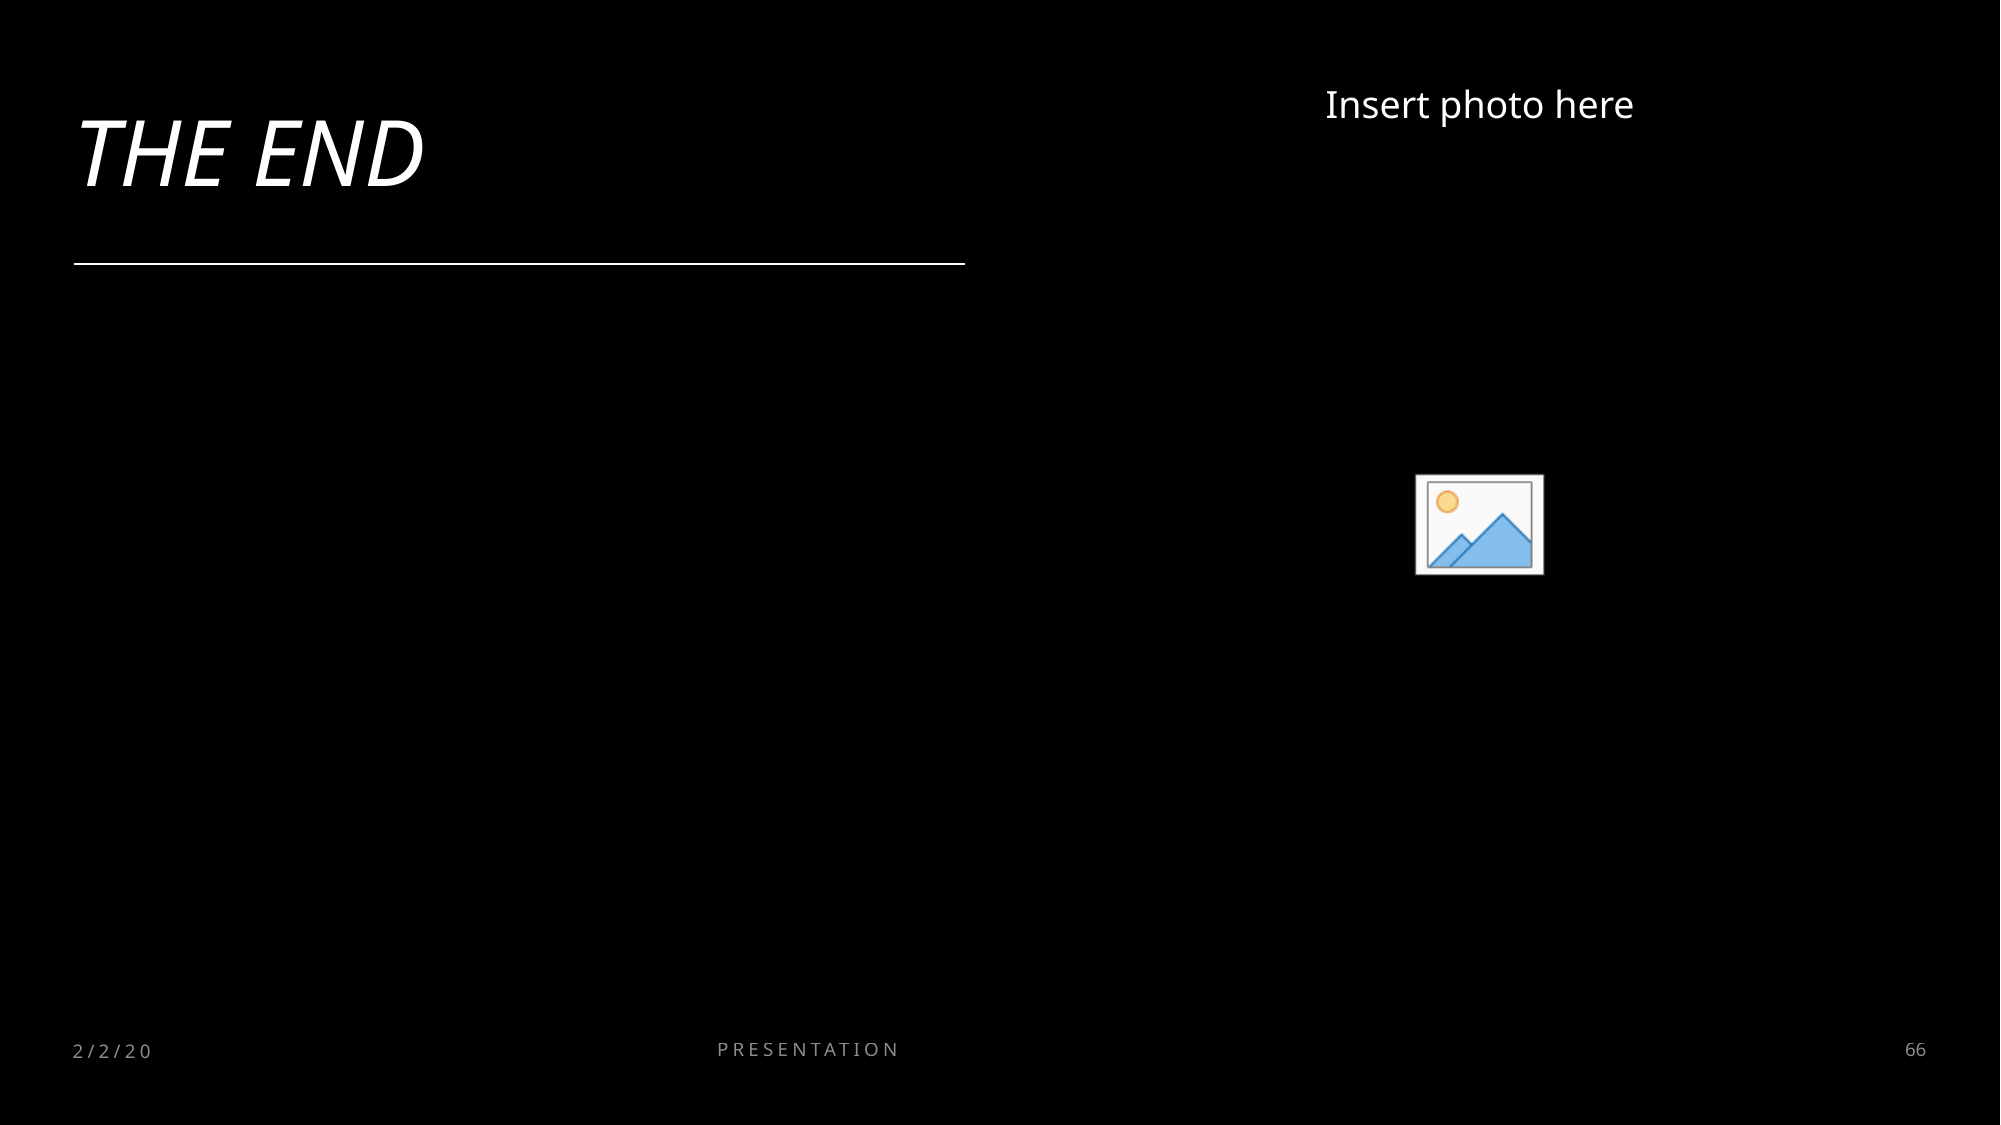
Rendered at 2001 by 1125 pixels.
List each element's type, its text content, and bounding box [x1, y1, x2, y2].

footer PRESENTATION TITLE [716, 1009, 1603, 1092]
slide_number 66 [1843, 1009, 1927, 1092]
picture [1034, 73, 1926, 977]
title THE END [73, 63, 965, 205]
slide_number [72, 1009, 640, 1092]
